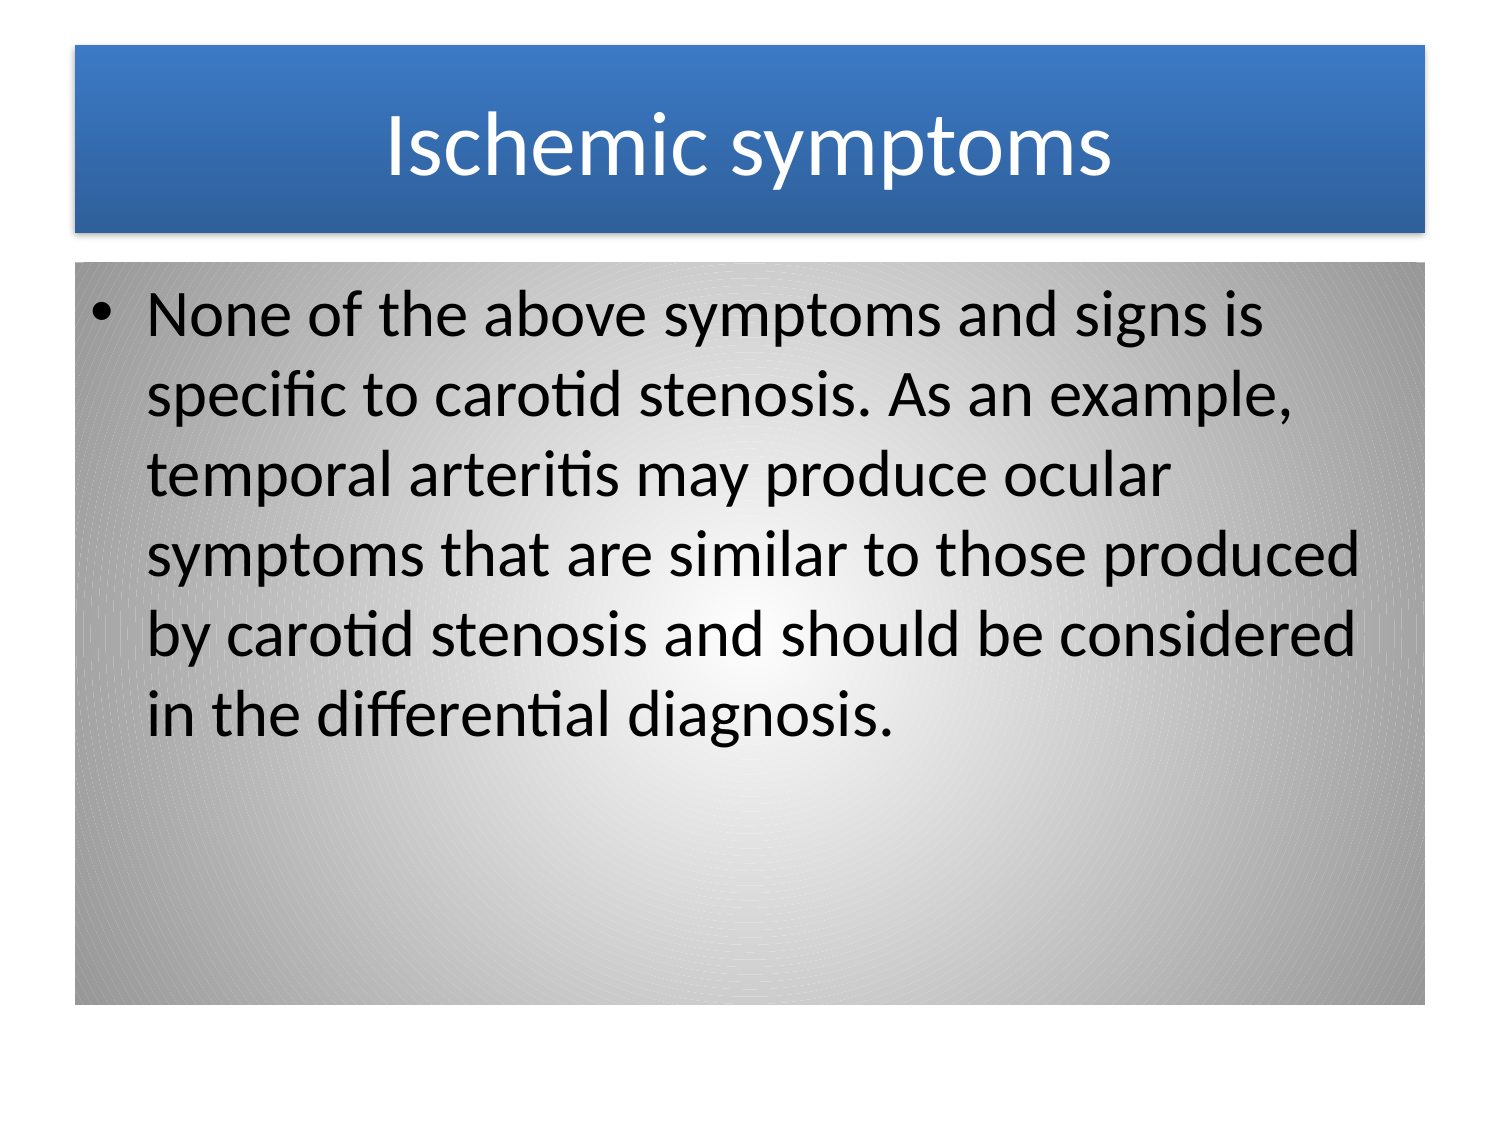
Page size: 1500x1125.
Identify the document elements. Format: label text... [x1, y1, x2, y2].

title Ischemic symptoms [75, 45, 1425, 233]
list None of the above symptoms and signs is specific to carotid stenosis. As an example, temporal arteritis may produce ocular symptoms that are similar to those produced by carotid stenosis and should be considered in the differential diagnosis. [75, 262, 1425, 1005]
